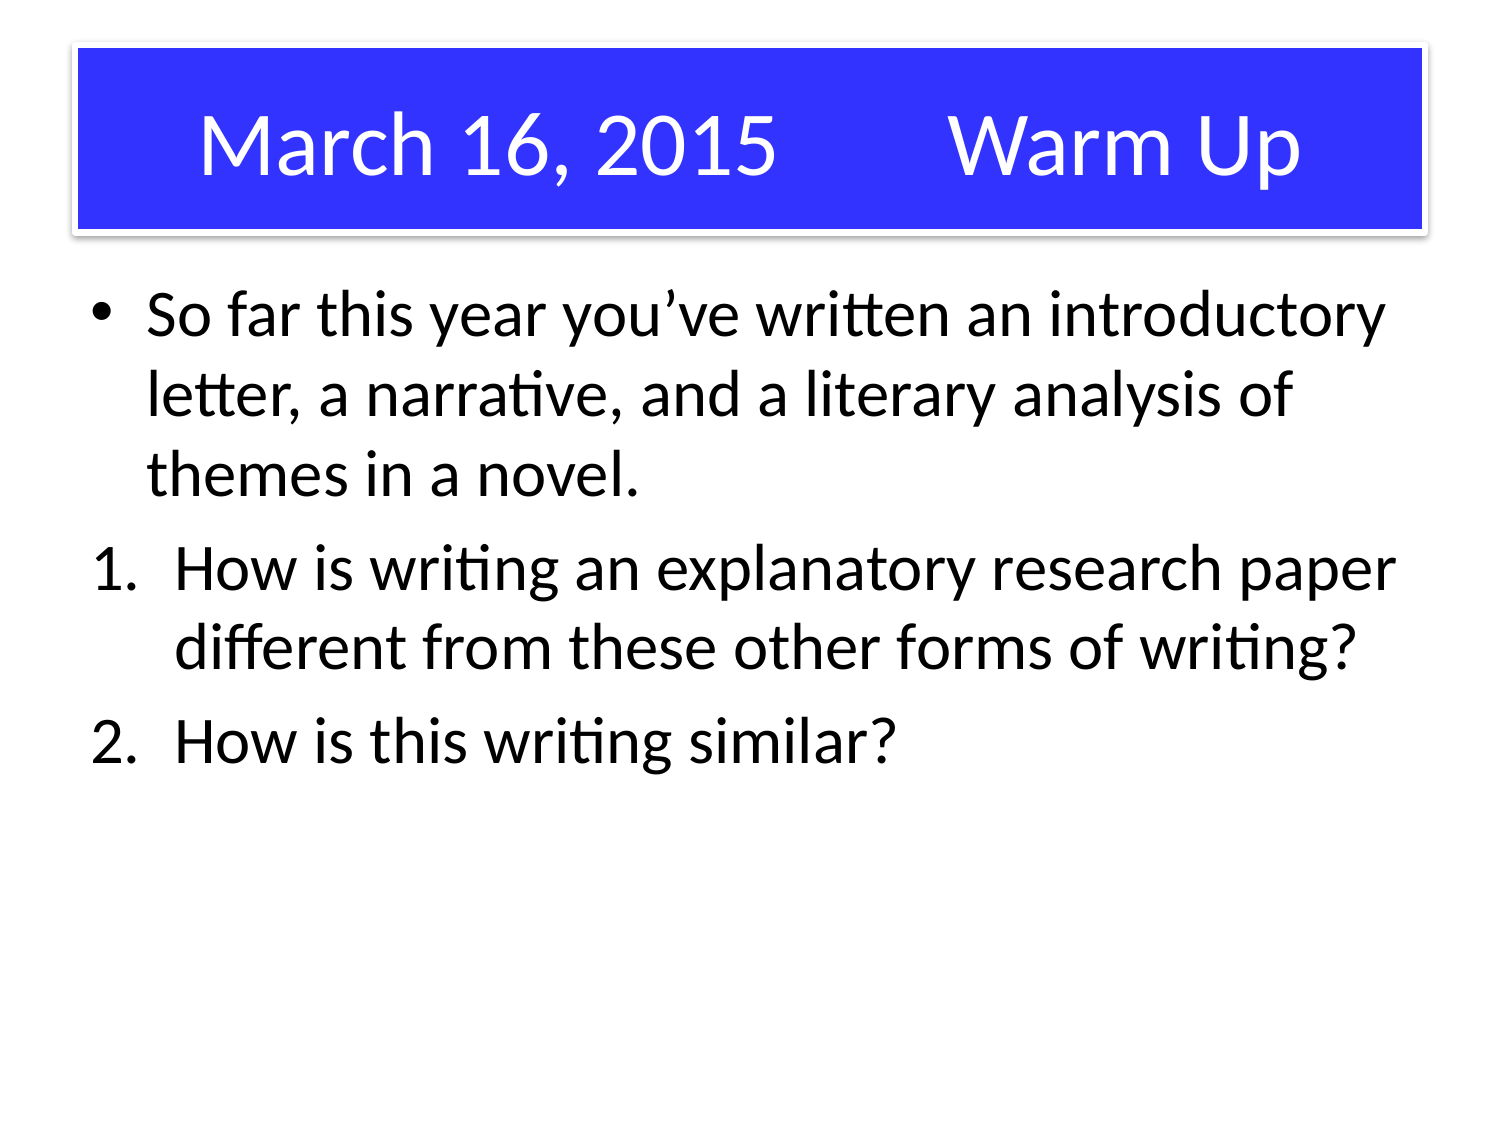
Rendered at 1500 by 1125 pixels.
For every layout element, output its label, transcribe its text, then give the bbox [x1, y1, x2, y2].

title March 16, 2015 Warm Up [72, 42, 1428, 236]
list So far this year you’ve written an introductory letter, a narrative, and a literary analysis of themes in a novel. How is writing an explanatory research paper different from these other forms of writing? How is this writing similar? [75, 262, 1425, 1005]
